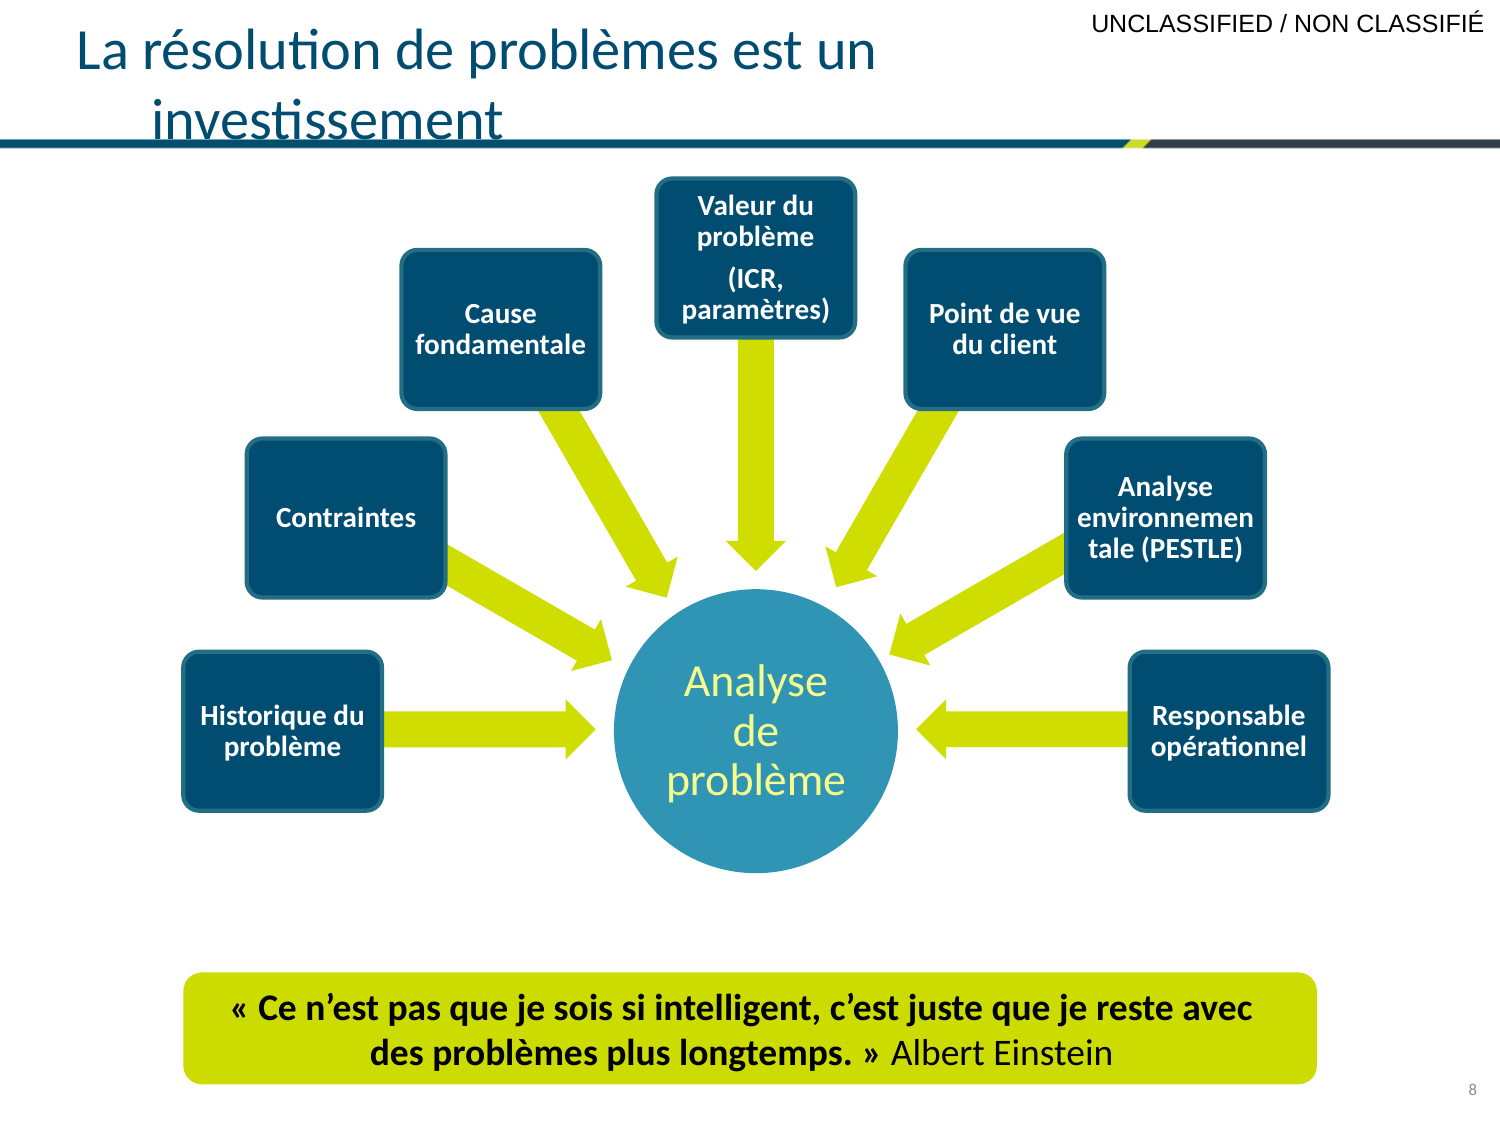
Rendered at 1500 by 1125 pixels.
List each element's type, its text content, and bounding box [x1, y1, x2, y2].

text_box Responsable opérationnel [1127, 649, 1331, 813]
text_box [447, 544, 612, 672]
text_box [181, 970, 1320, 1087]
text_box [538, 412, 678, 598]
slide_number 8 [1435, 1058, 1492, 1119]
text_box Historique du problème [181, 649, 385, 813]
picture [0, 0, 1500, 1125]
text_box [825, 411, 959, 588]
text_box [385, 699, 596, 760]
text_box Analyse de problème [611, 587, 901, 876]
title La résolution de problèmes est un investissement [76, 22, 968, 140]
text_box [916, 699, 1127, 760]
text_box Analyse environnementale (PESTLE) [1064, 436, 1268, 600]
text_box Point de vue du client [903, 247, 1107, 412]
text_box [889, 532, 1064, 666]
text_box [725, 340, 786, 571]
text_box Valeur du problème (ICR, paramètres) [654, 176, 858, 340]
text_box Cause fondamentale [399, 247, 603, 412]
text_box Contraintes [244, 436, 448, 600]
text_box « Ce n’est pas que je sois si intelligent, c’est juste que je reste avec des problèmes plus longtemps. » Albert Einstein [189, 975, 1294, 1081]
